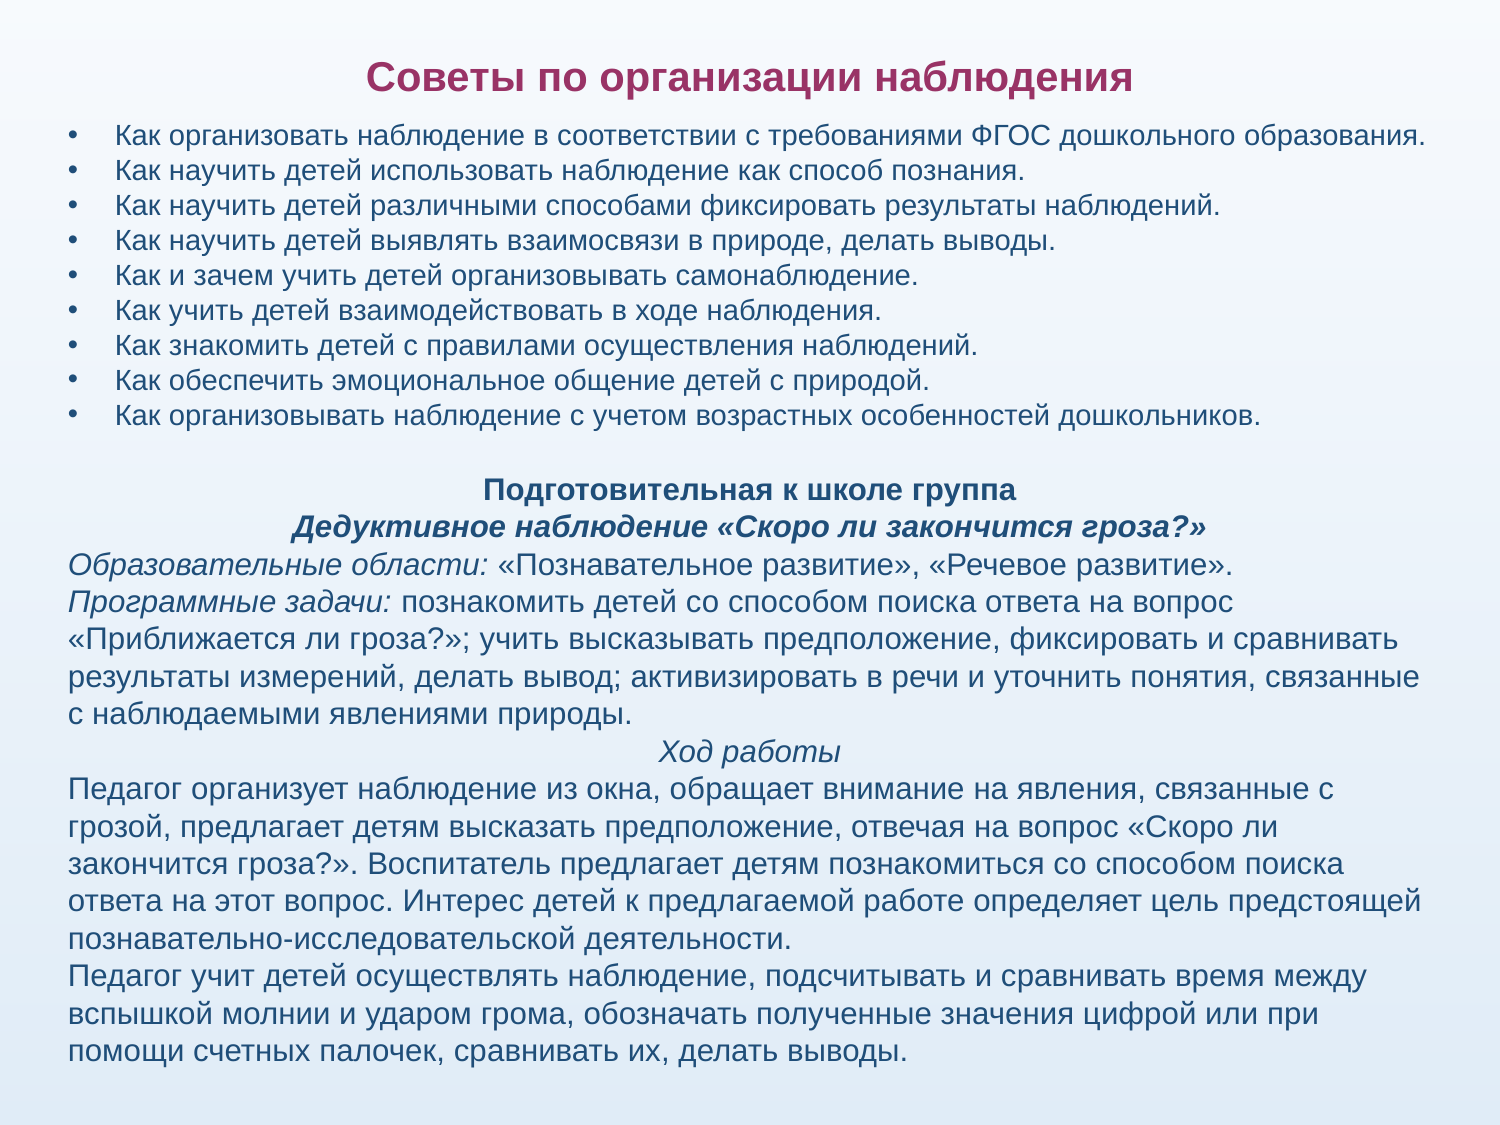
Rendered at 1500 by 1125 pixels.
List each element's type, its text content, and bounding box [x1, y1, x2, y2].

text_box Советы по организации наблюдения [324, 42, 1176, 108]
text_box Как организовать наблюдение в соответствии с требованиями ФГОС дошкольного образования. Как научить детей использовать наблюдение как способ познания. Как научить детей различными способами фиксировать результаты наблюдений. Как научить детей выявлять взаимосвязи в природе, делать выводы. Как и зачем учить детей организовывать самонаблюдение. Как учить детей взаимодействовать в ходе наблюдения. Как знакомить детей с правилами осуществления наблюдений. Как обеспечить эмоциональное общение детей с природой. Как организовывать наблюдение с учетом возрастных особенностей дошкольников. Подготовительная к школе группа Дедуктивное наблюдение «Скоро ли закончится гроза?» Образовательные области: «Познавательное развитие», «Речевое развитие». Программные задачи: познакомить детей со способом поиска ответа на вопрос «Приближается ли гроза?»; учить высказывать предположение, фиксировать и сравнивать результаты измерений, делать вывод; активизировать в речи и уточнить понятия, связанные с наблюдаемыми явлениями природы. Ход работы Педагог организует наблюдение из окна, обращает внимание на явления, связанные с грозой, предлагает детям высказать предположение, отвечая на вопрос «Скоро ли закончится гроза?». Воспитатель предлагает детям познакомиться со способом поиска ответа на этот вопрос. Интерес детей к предлагаемой работе определяет цель предстоящей познавательно-исследовательской деятельности. Педагог учит детей осуществлять наблюдение, подсчитывать и сравнивать время между вспышкой молнии и ударом грома, обозначать полученные значения цифрой или при помощи счетных палочек, сравнивать их, делать выводы. [53, 109, 1447, 1076]
